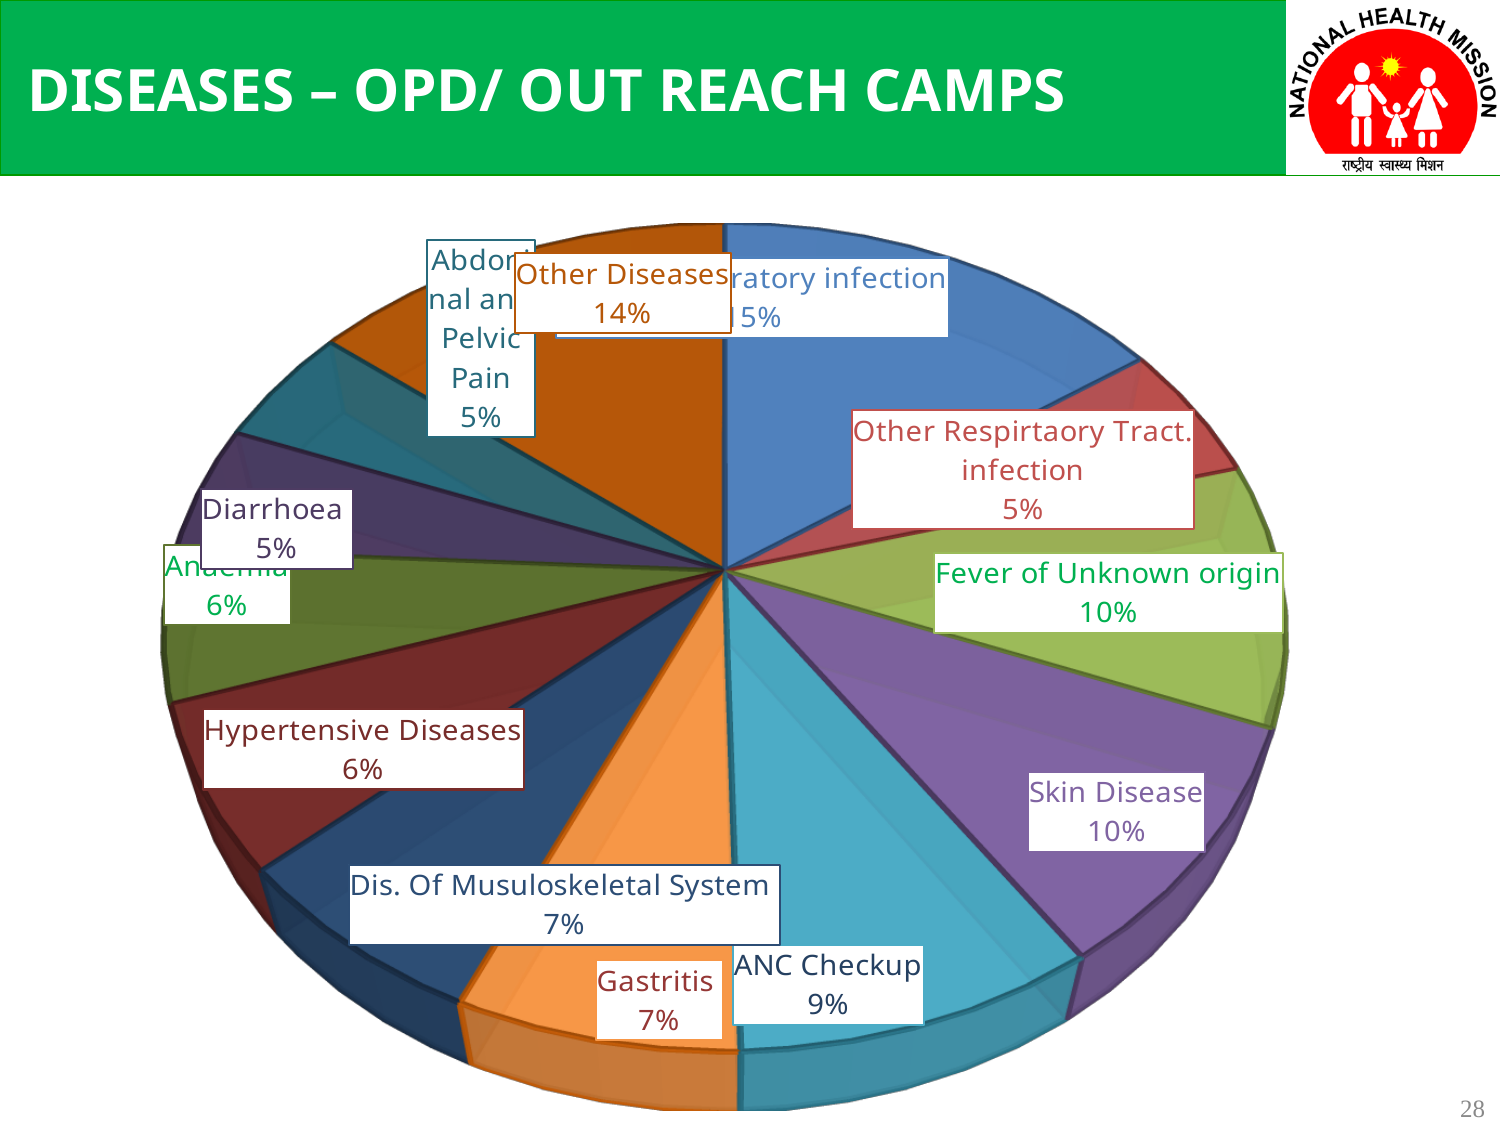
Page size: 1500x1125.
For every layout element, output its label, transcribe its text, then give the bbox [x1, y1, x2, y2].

picture [1286, 0, 1500, 175]
slide_number 28 [1149, 1077, 1500, 1125]
chart [37, 187, 1413, 1111]
text_box DISEASES – OPD/ OUT REACH CAMPS [12, 37, 1238, 163]
